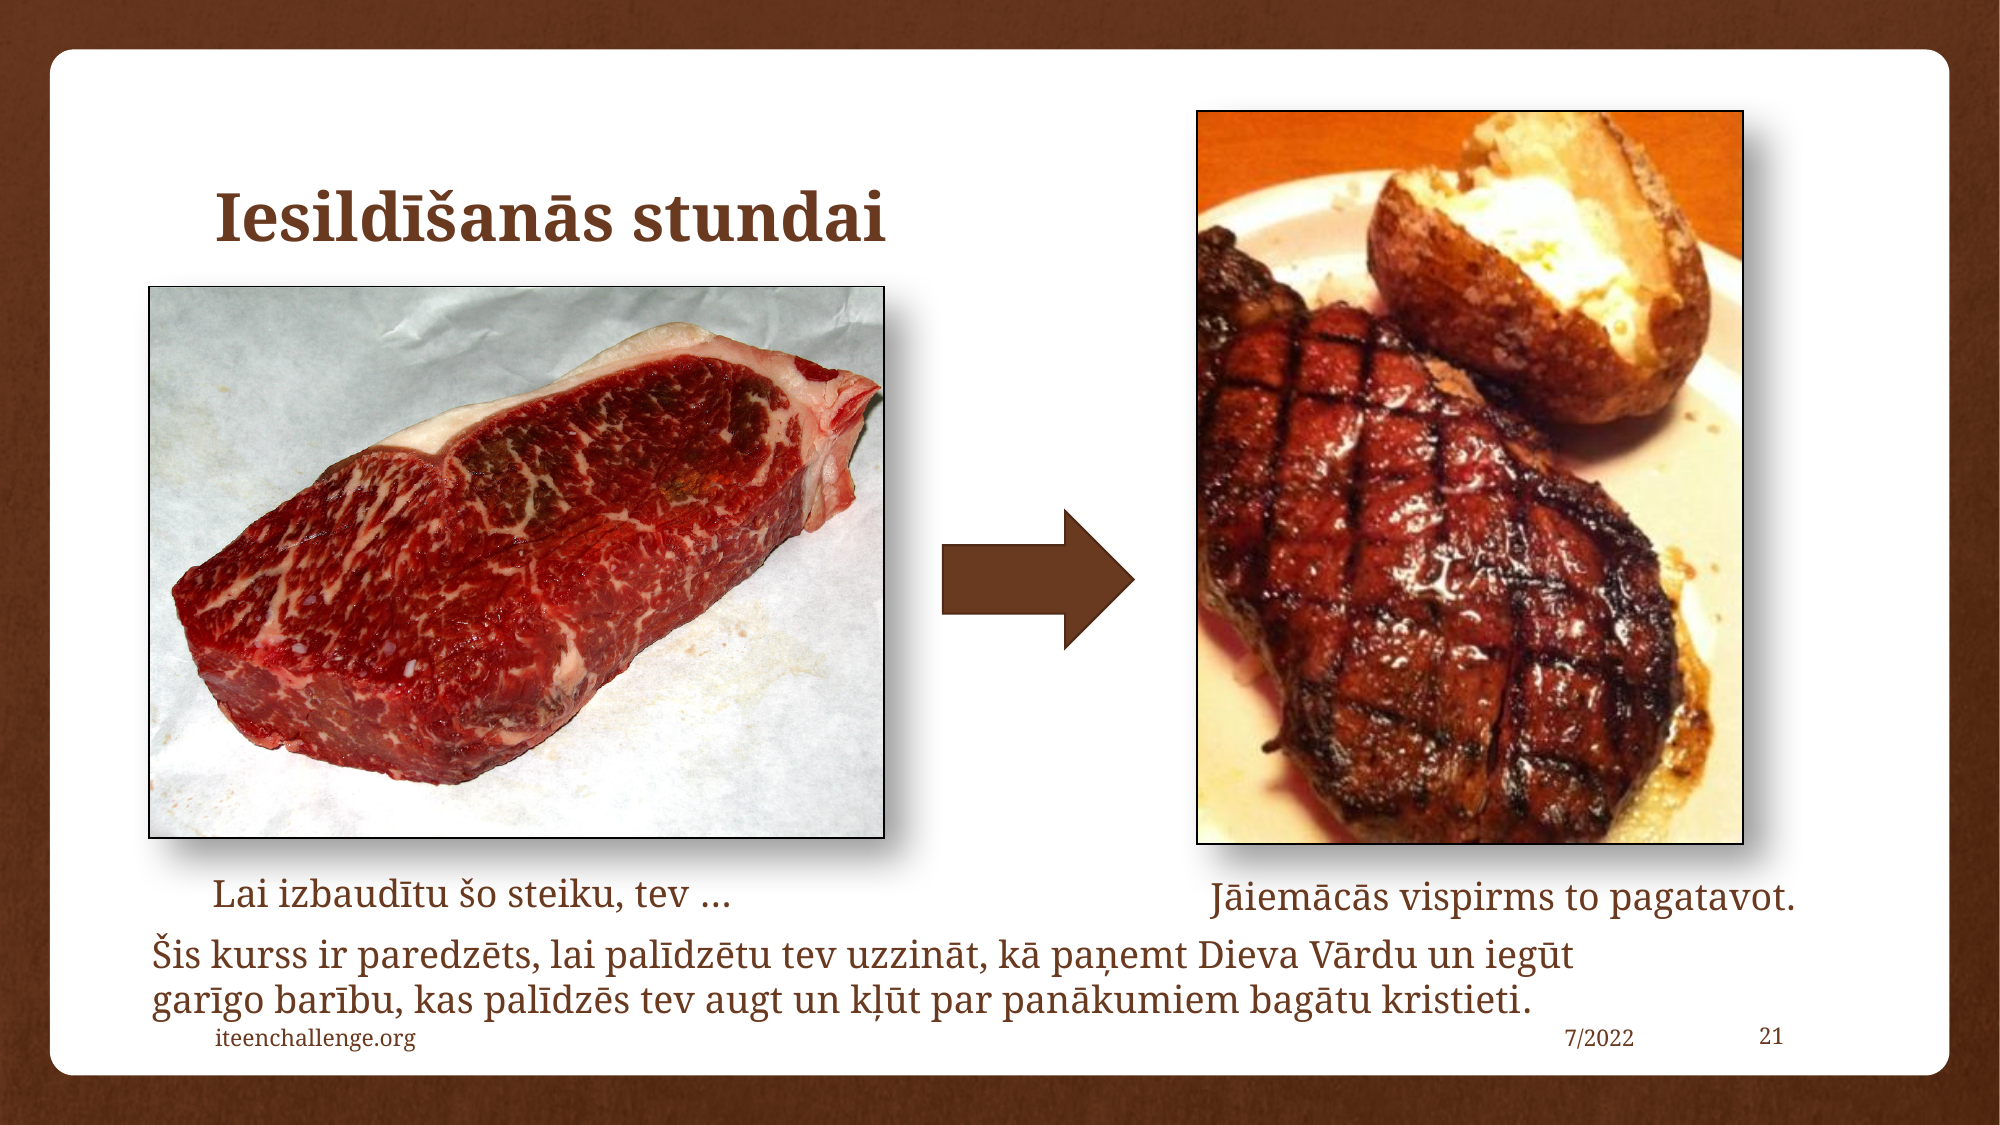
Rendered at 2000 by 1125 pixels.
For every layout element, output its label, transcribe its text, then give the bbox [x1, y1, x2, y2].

footer iteenchallenge.org [199, 1029, 1417, 1063]
text_box Jāiemācās vispirms to pagatavot. [1195, 865, 1835, 926]
text_box Šis kurss ir paredzēts, lai palīdzētu tev uzzināt, kā paņemt Dieva Vārdu un iegūt garīgo barību, kas palīdzēs tev augt un kļūt par panākumiem bagātu kristieti. [137, 923, 1656, 1029]
title Iesildīšanās stundai [199, 70, 1800, 263]
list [149, 287, 884, 838]
slide_number 21 [1682, 1012, 1800, 1063]
text_box [941, 508, 1136, 651]
text_box Lai izbaudītu šo steiku, tev … [197, 862, 836, 923]
slide_number 7/2022 [1449, 1012, 1650, 1063]
picture [1198, 112, 1743, 843]
